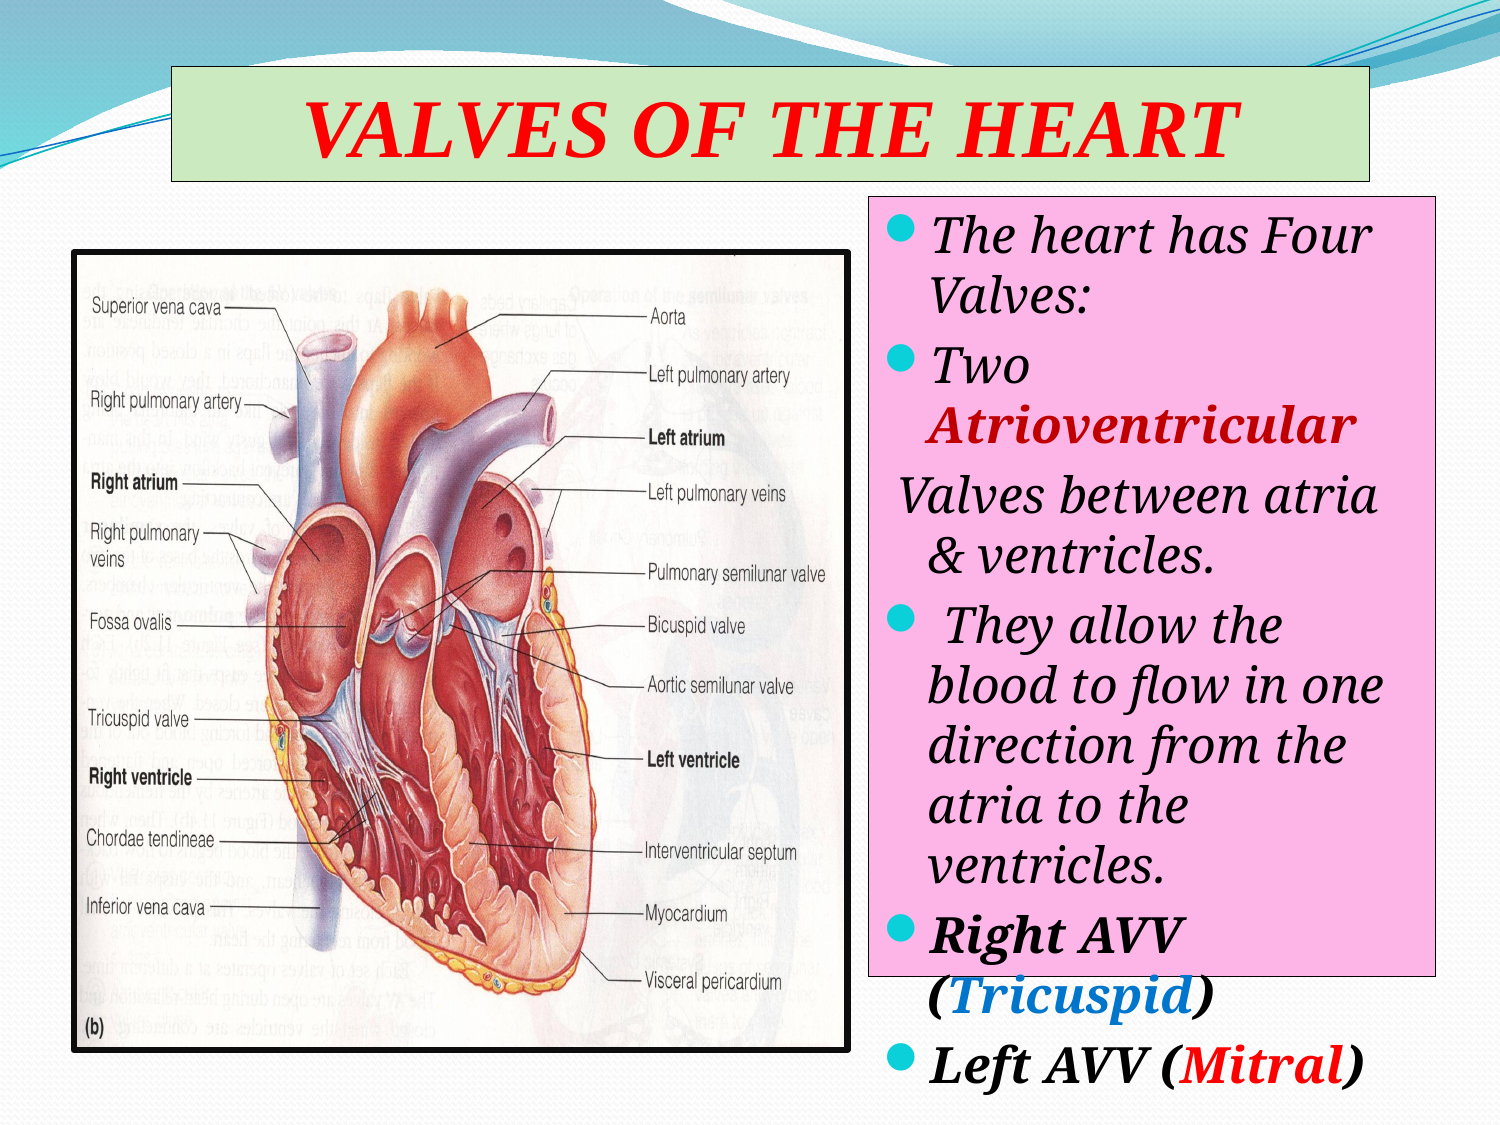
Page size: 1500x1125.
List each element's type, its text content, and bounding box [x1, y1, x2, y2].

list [76, 255, 845, 1048]
text_box VALVES OF THE HEART [171, 66, 1370, 182]
list The heart has Four Valves: Two Atrioventricular Valves between atria & ventricles. They allow the blood to flow in one direction from the atria to the ventricles. Right AVV (Tricuspid) Left AVV (Mitral) [868, 196, 1436, 977]
